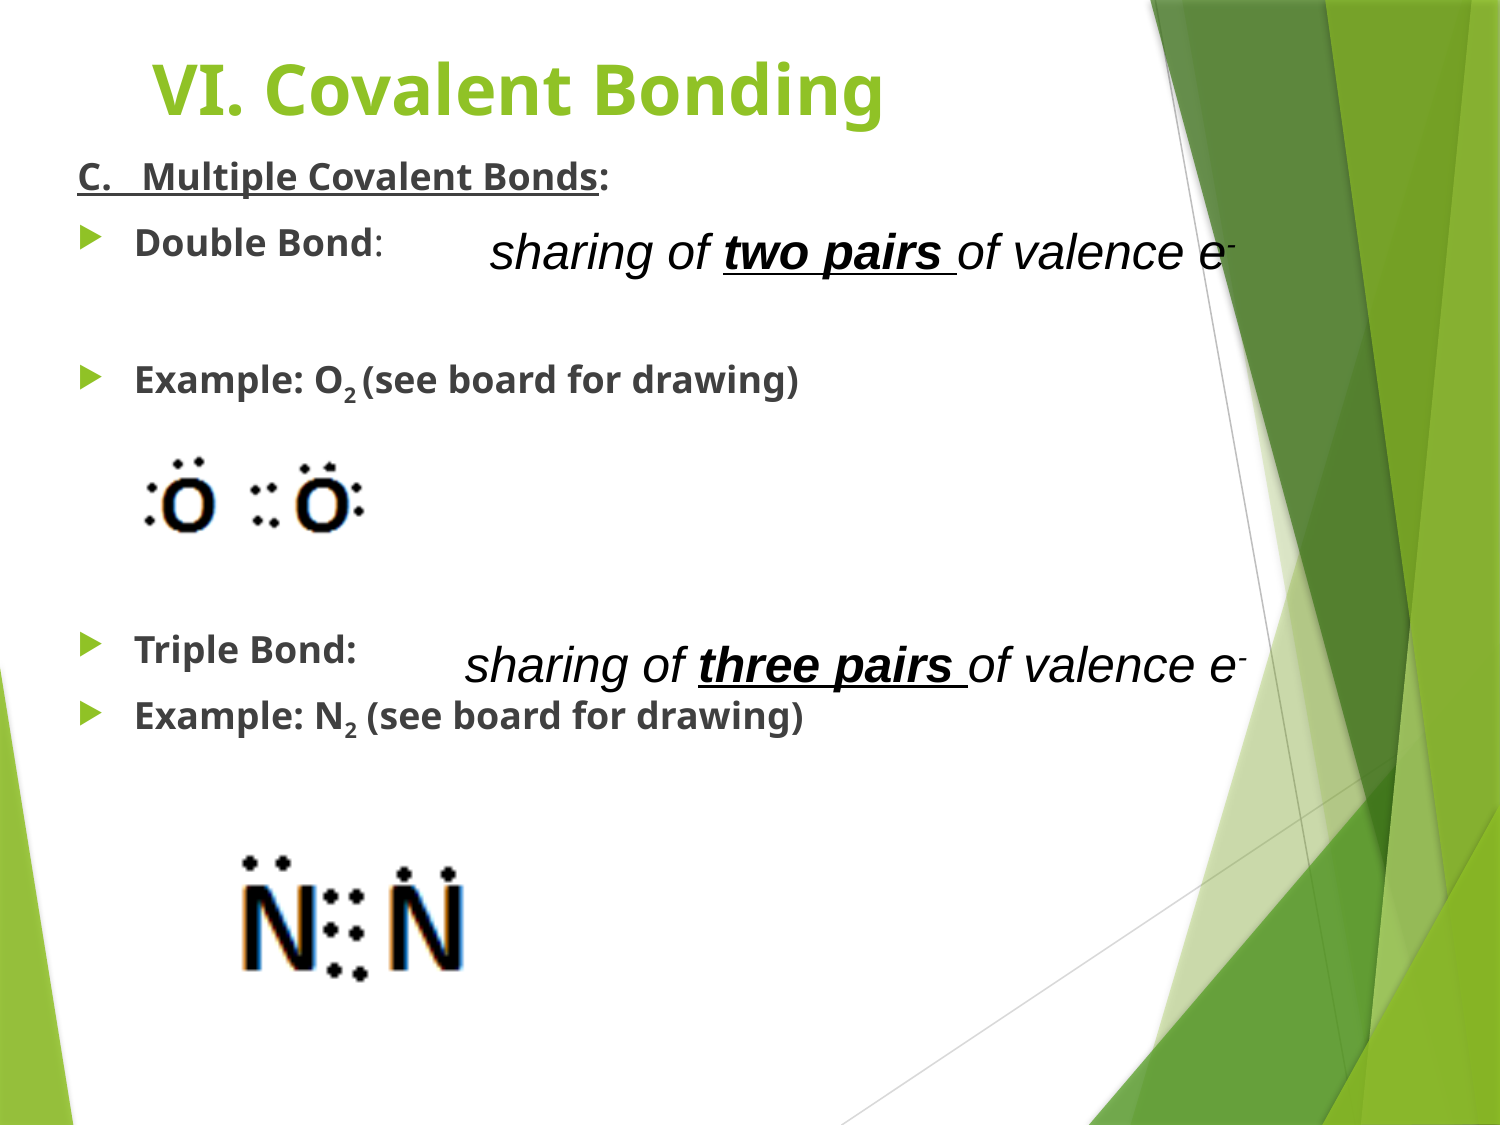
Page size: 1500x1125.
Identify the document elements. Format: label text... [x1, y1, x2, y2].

title VI. Covalent Bonding [137, 37, 1174, 138]
picture [199, 824, 524, 1017]
list C. Multiple Covalent Bonds: Double Bond: Example: O2 (see board for drawing) Triple Bond: Example: N2 (see board for drawing) [62, 145, 1450, 888]
text_box sharing of three pairs of valence e- [449, 624, 1500, 700]
picture [124, 436, 446, 565]
text_box sharing of two pairs of valence e- [474, 212, 1500, 288]
